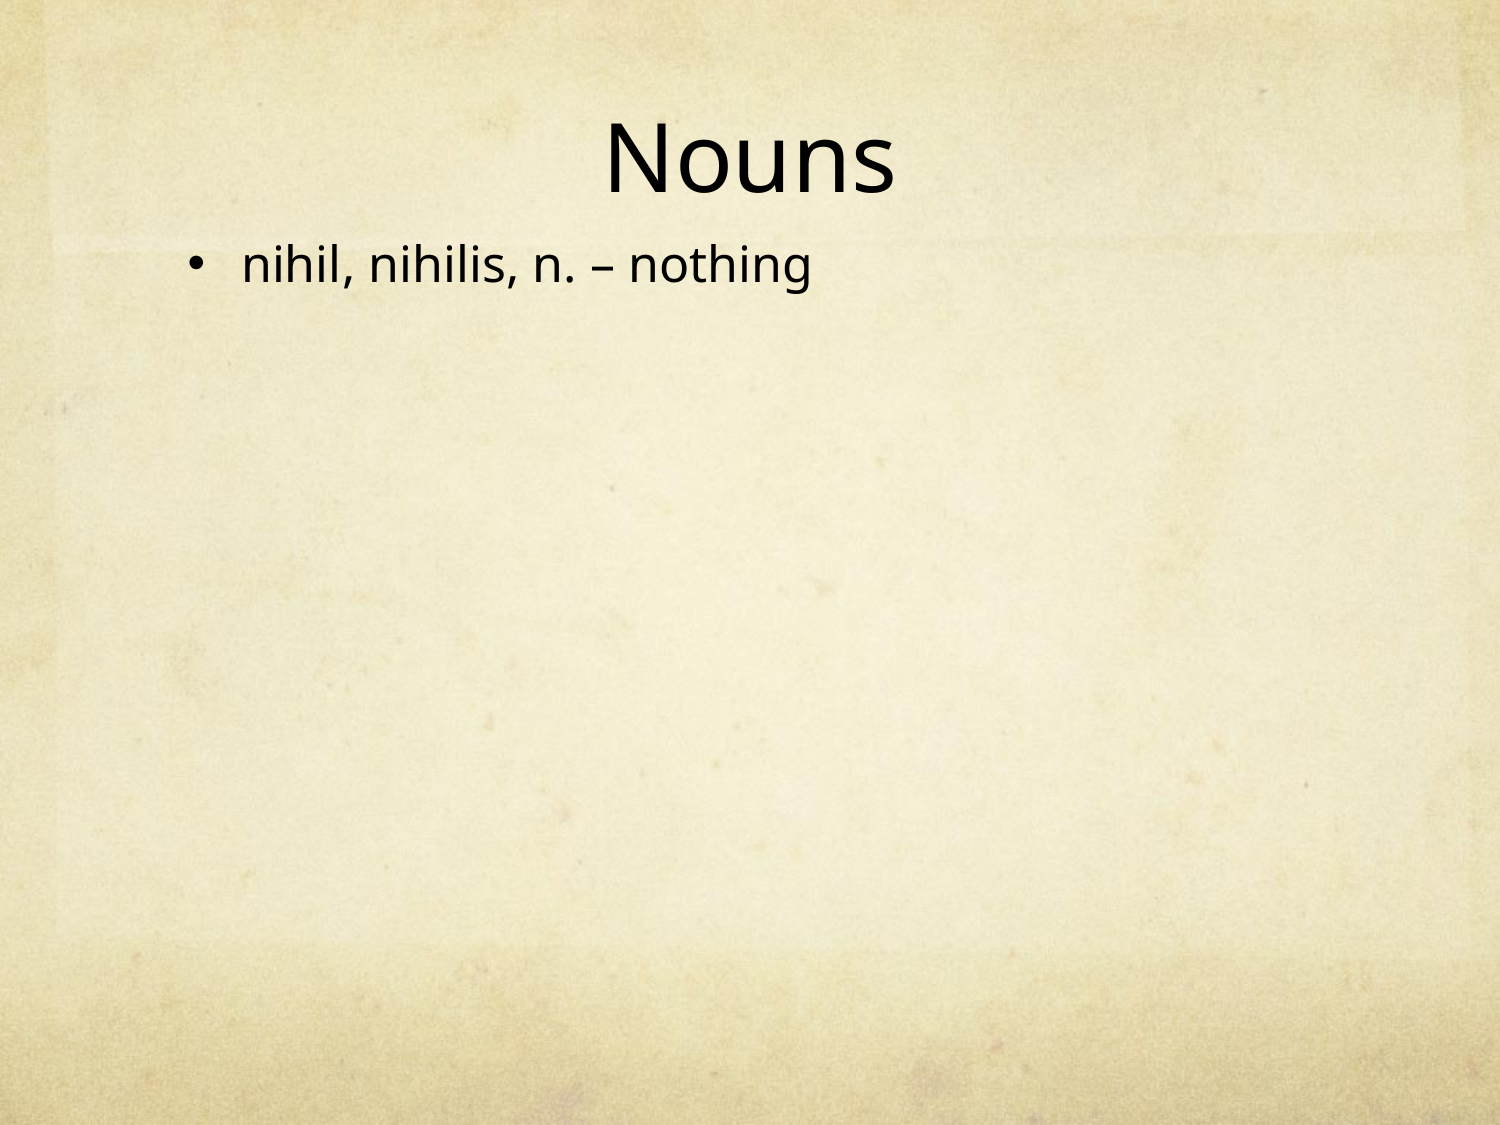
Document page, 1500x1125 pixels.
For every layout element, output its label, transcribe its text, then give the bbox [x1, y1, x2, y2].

title Nouns [150, 82, 1350, 224]
list nihil, nihilis, n. – nothing [150, 224, 1350, 1084]
picture [0, 0, 1500, 1125]
